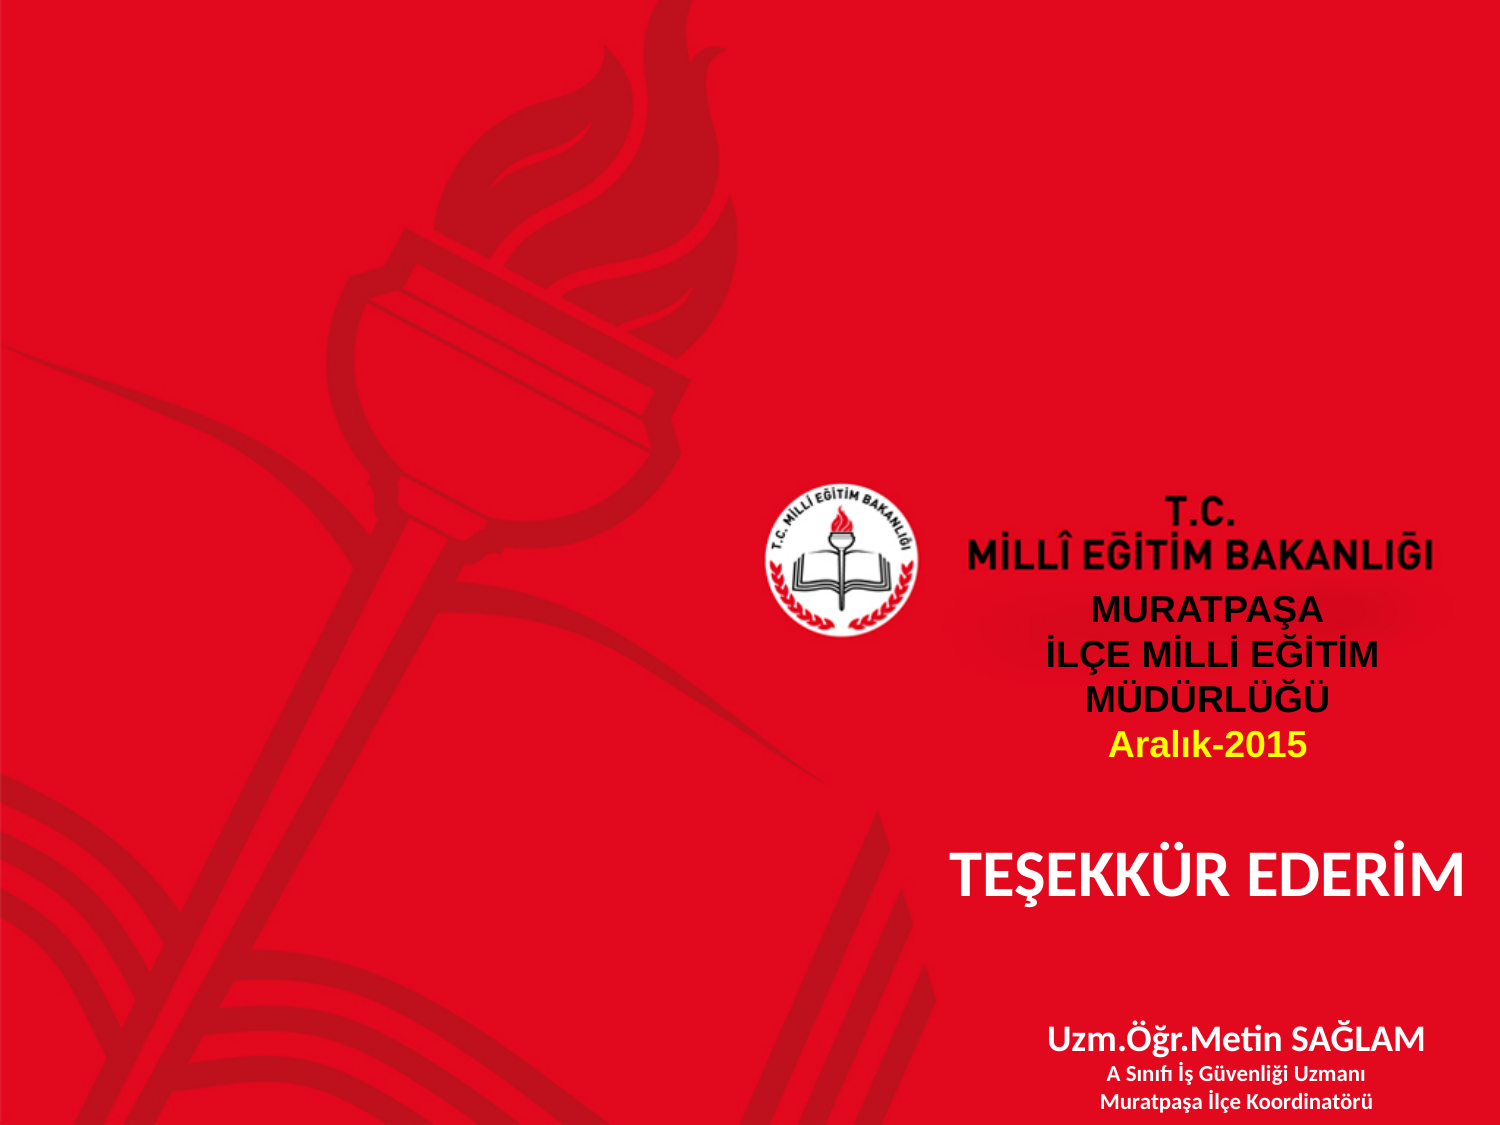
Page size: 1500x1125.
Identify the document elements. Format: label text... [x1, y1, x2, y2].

text_box Uzm.Öğr.Metin SAĞLAM A Sınıfı İş Güvenliği Uzmanı Muratpaşa İlçe Koordinatörü [974, 1006, 1499, 1121]
picture [0, 0, 1500, 1125]
title MURATPAŞA İLÇE MİLLİ EĞİTİM MÜDÜRLÜĞÜ Aralık-2015 [926, 574, 1489, 776]
text_box TEŞEKKÜR EDERİM [915, 822, 1500, 917]
